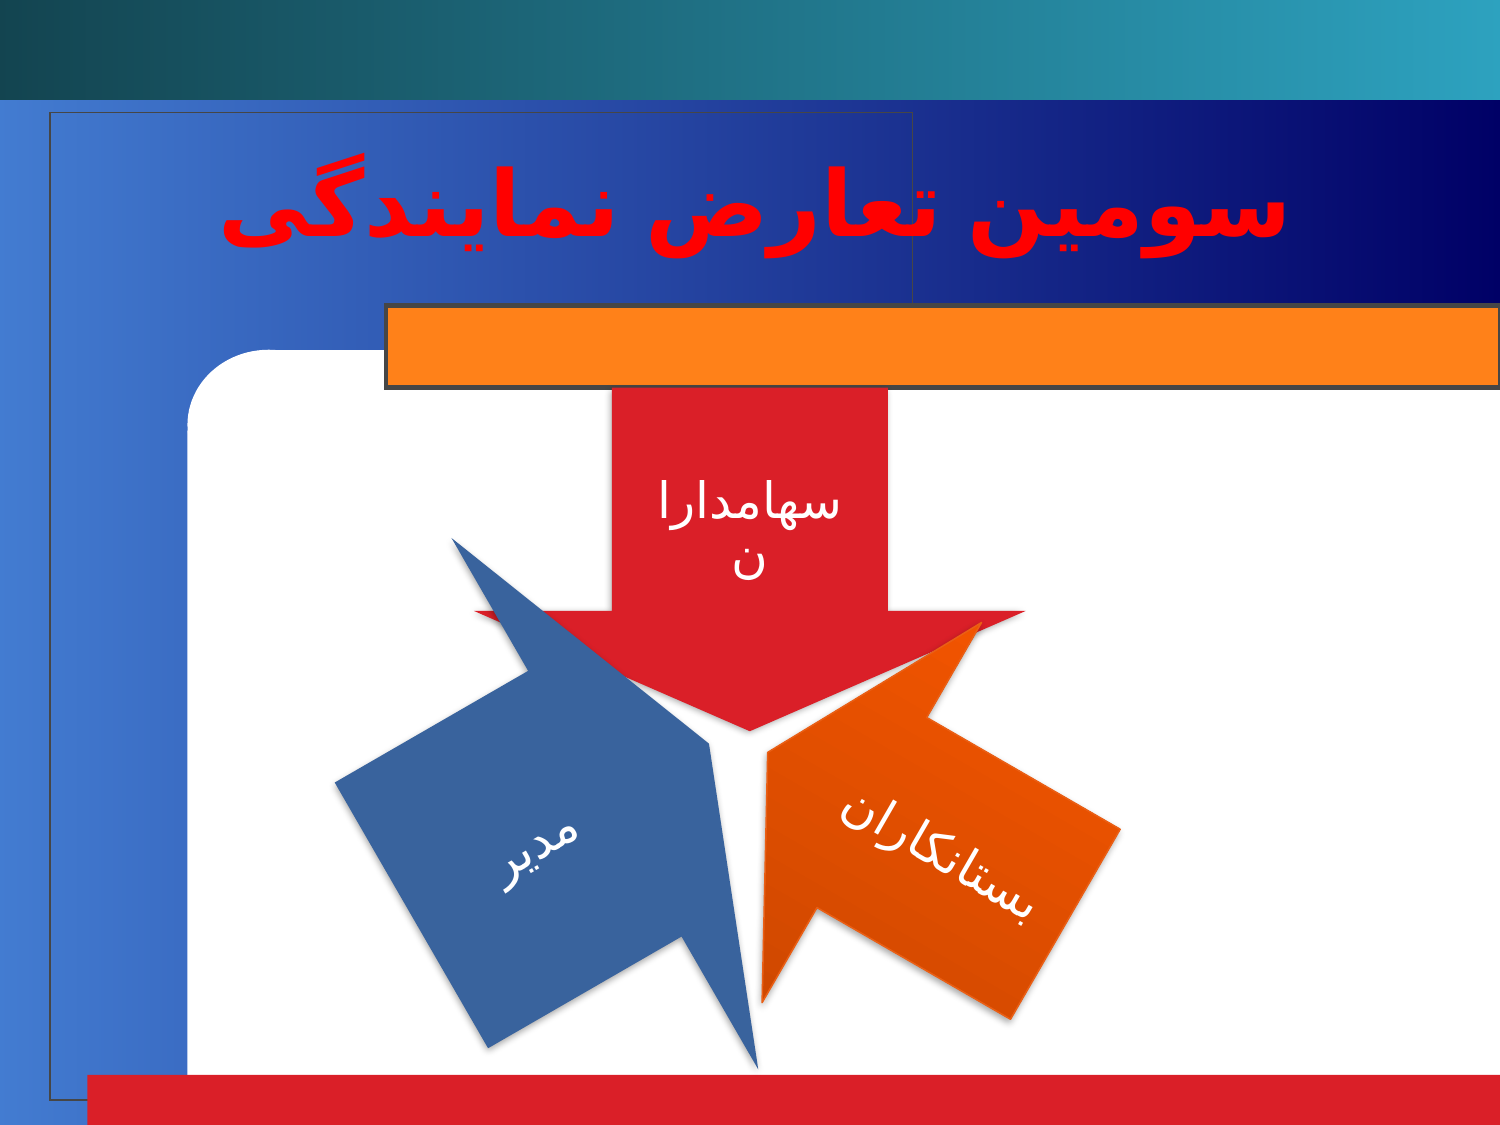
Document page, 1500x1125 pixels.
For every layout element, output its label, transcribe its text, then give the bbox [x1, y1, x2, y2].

text_box سهامداران [546, 387, 1026, 732]
title سومین تعارض نمایندگی [118, 49, 1394, 351]
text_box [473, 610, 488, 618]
text_box بستانکاران [761, 621, 1121, 1020]
text_box مدیر [334, 537, 759, 1070]
